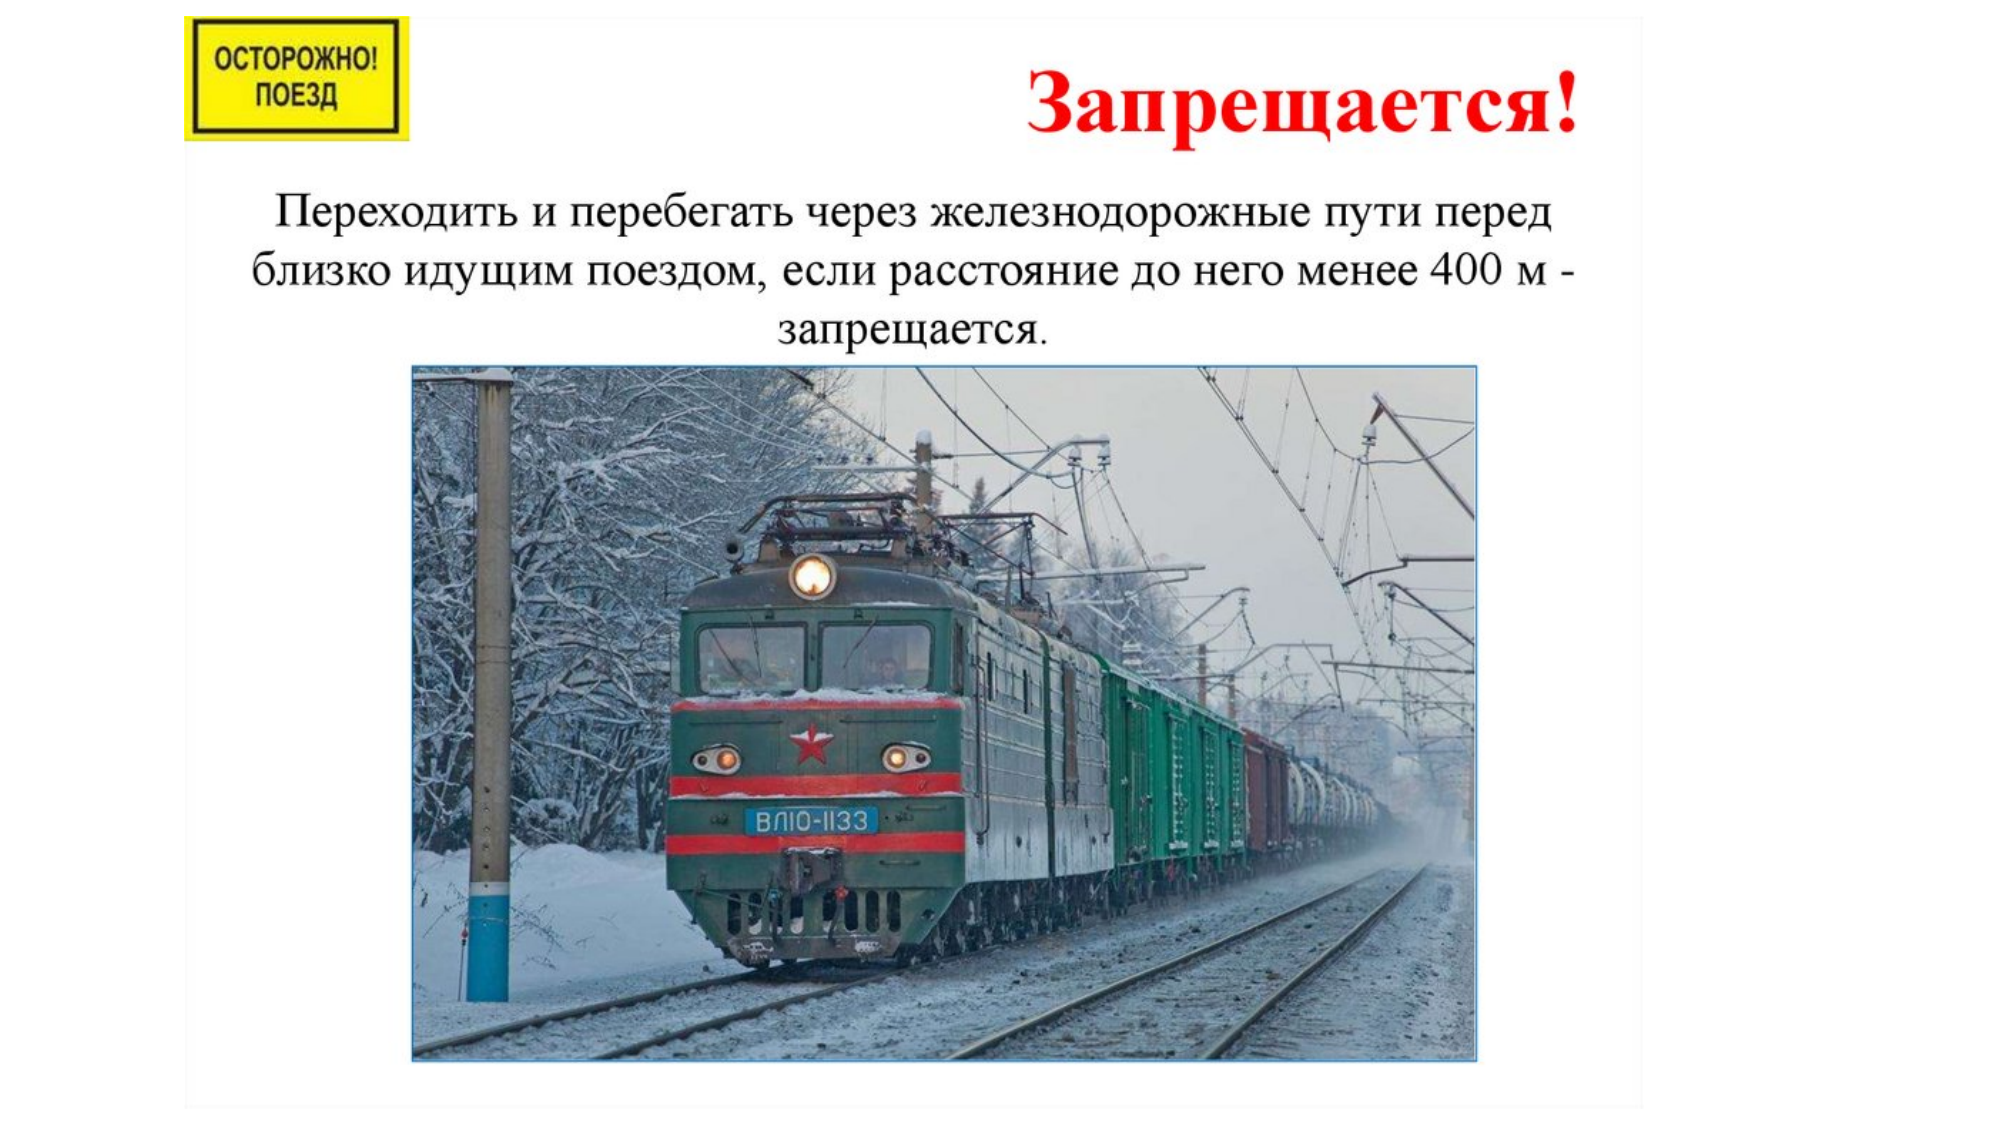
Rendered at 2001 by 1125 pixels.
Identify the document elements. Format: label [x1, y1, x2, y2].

picture [184, 16, 1644, 1109]
